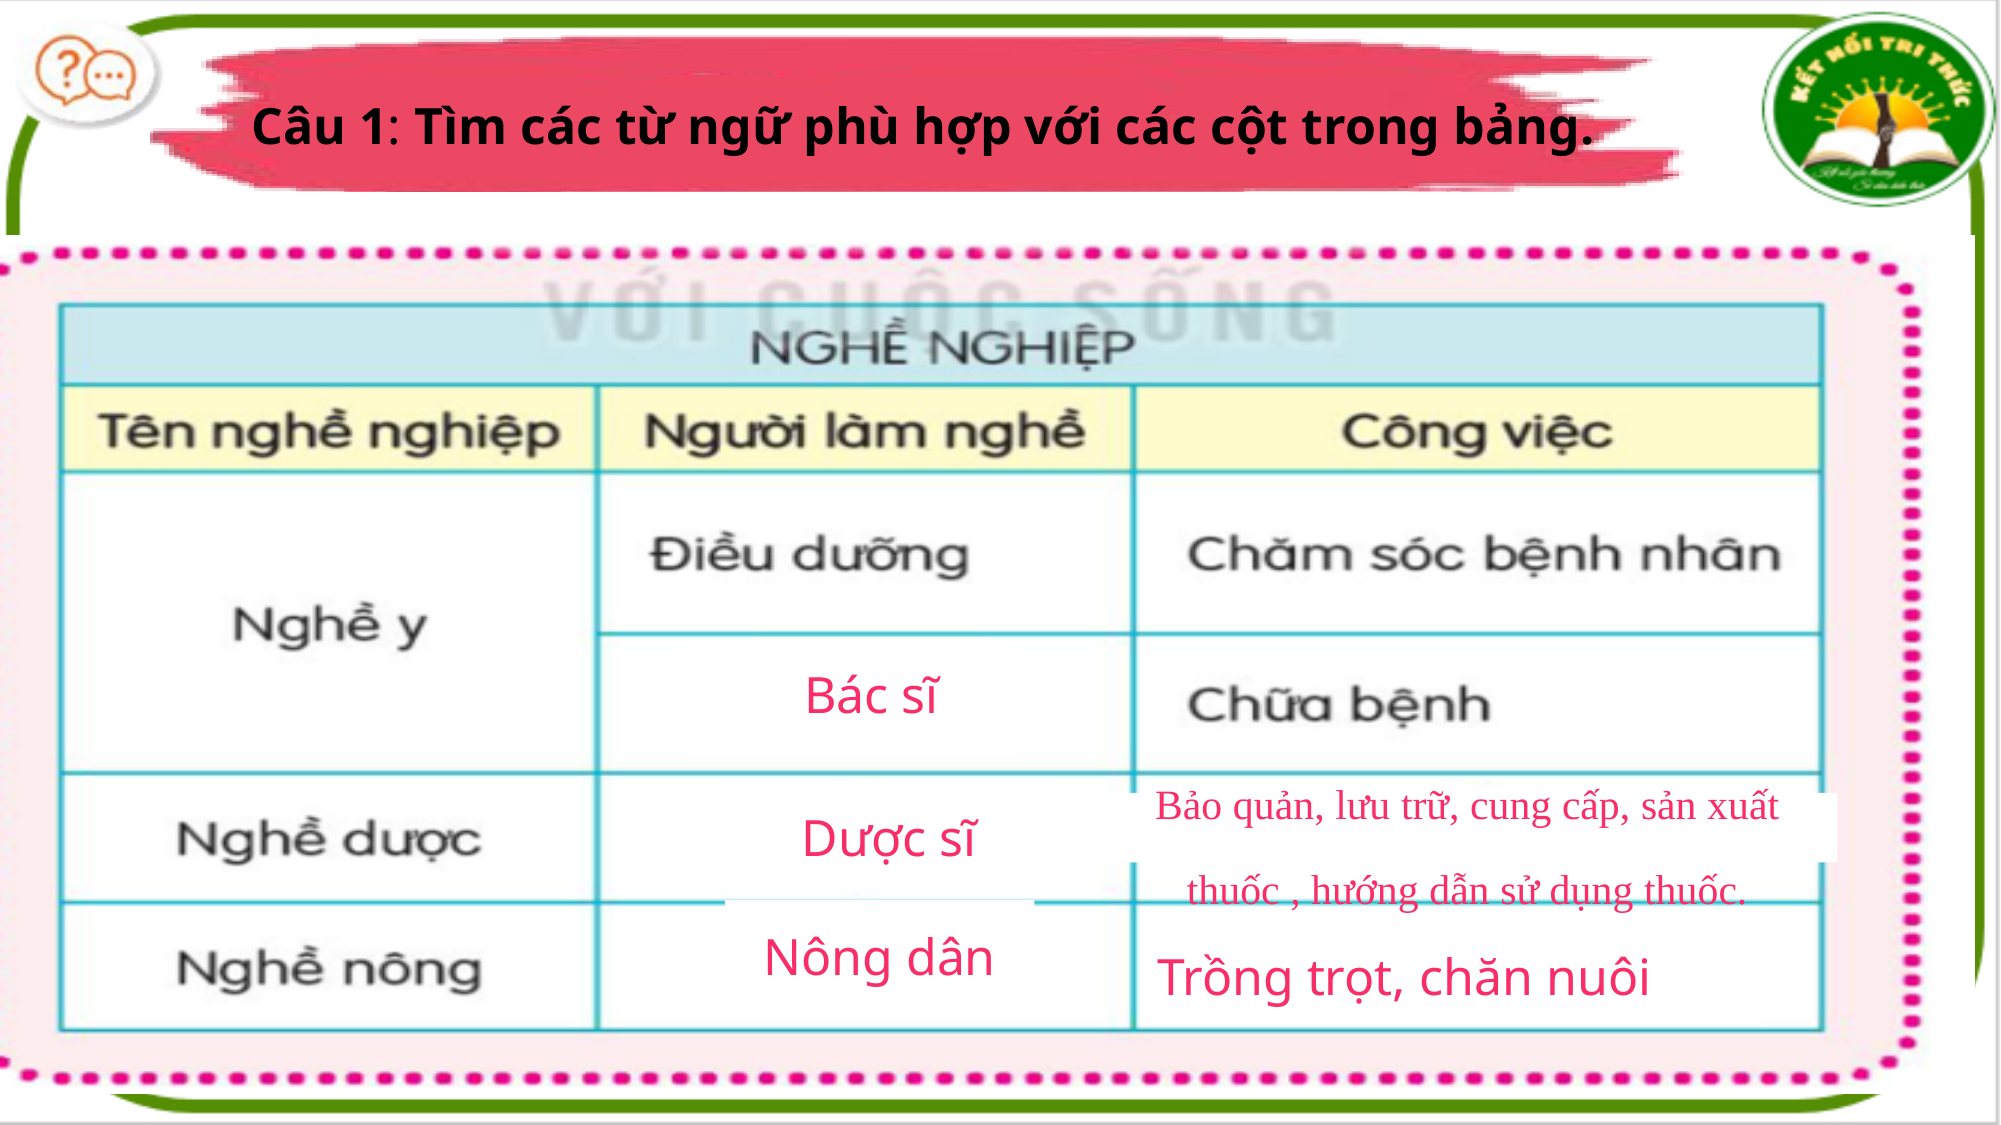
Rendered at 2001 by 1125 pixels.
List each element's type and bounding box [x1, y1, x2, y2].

picture [0, 0, 2001, 1125]
text_box [149, 31, 1711, 192]
